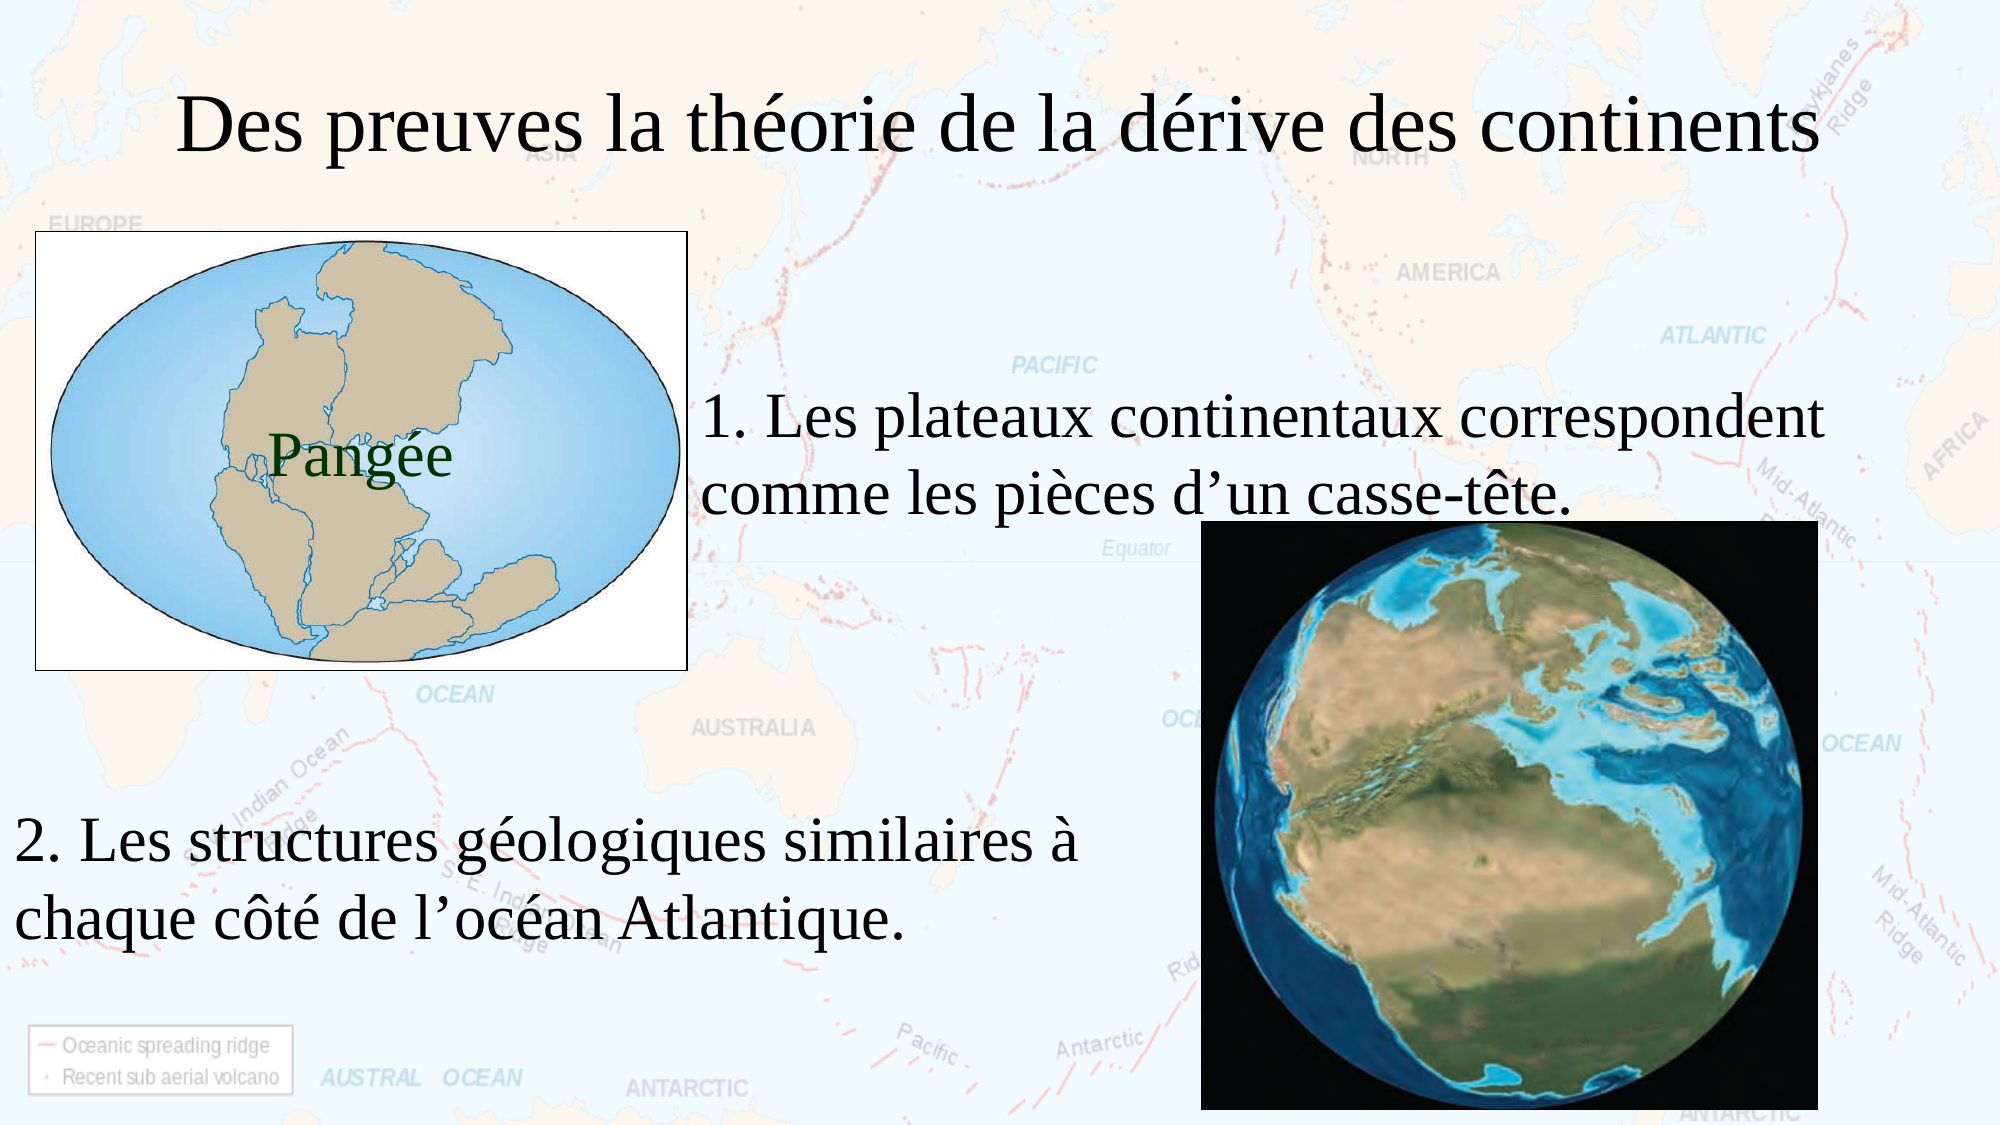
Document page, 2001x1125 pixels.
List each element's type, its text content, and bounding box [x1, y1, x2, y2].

picture [1202, 522, 1817, 1109]
picture [36, 232, 687, 670]
text_box 2. Les structures géologiques similaires à chaque côté de l’océan Atlantique. [0, 789, 1173, 960]
title Des preuves la théorie de la dérive des continents [7, 40, 1993, 208]
text_box 1. Les plateaux continentaux correspondent comme les pièces d’un casse-tête. [687, 365, 1896, 535]
